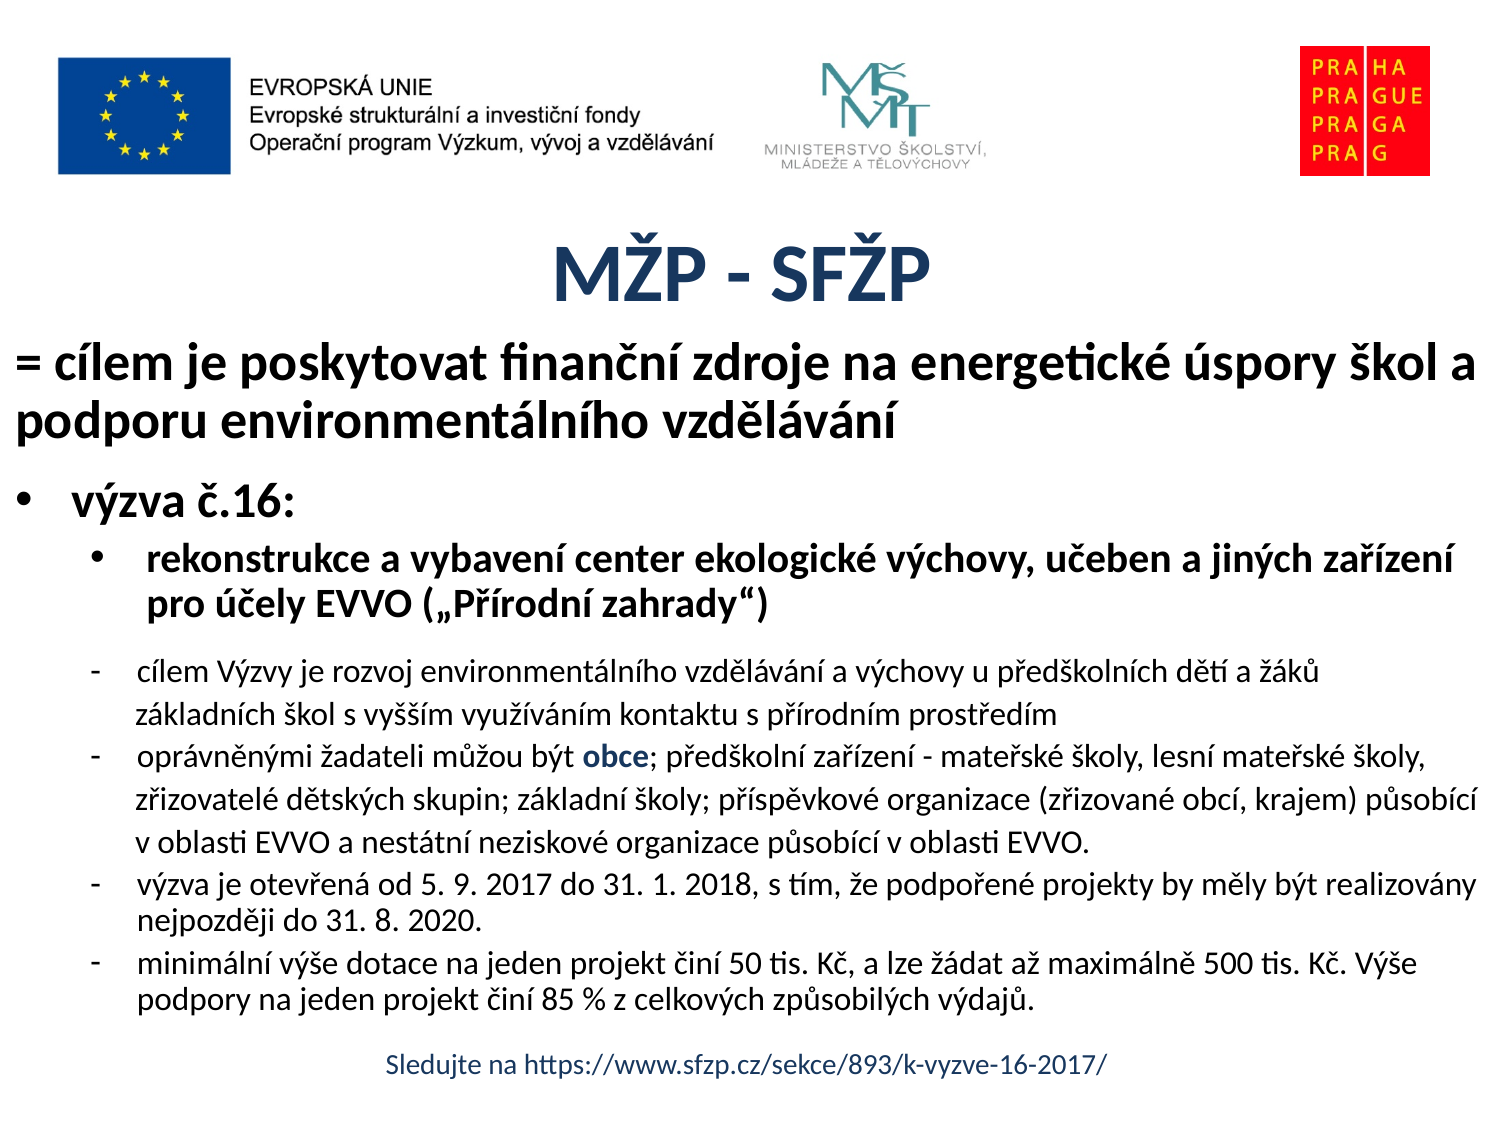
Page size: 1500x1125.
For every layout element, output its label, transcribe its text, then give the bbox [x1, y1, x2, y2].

picture [0, 0, 1044, 232]
picture [1300, 46, 1430, 177]
title MŽP - SFŽP [53, 197, 1430, 326]
subtitle = cílem je poskytovat finanční zdroje na energetické úspory škol a podporu environmentálního vzdělávání výzva č.16: rekonstrukce a vybavení center ekologické výchovy, učeben a jiných zařízení pro účely EVVO („Přírodní zahrady“) cílem Výzvy je rozvoj environmentálního vzdělávání a výchovy u předškolních dětí a žáků základních škol s vyšším využíváním kontaktu s přírodním prostředím oprávněnými žadateli můžou být obce; předškolní zařízení - mateřské školy, lesní mateřské školy, zřizovatelé dětských skupin; základní školy; příspěvkové organizace (zřizované obcí, krajem) působící v oblasti EVVO a nestátní neziskové organizace působící v oblasti EVVO. výzva je otevřená od 5. 9. 2017 do 31. 1. 2018, s tím, že podpořené projekty by měly být realizovány nejpozději do 31. 8. 2020. minimální výše dotace na jeden projekt činí 50 tis. Kč, a lze žádat až maximálně 500 tis. Kč. Výše podpory na jeden projekt činí 85 % z celkových způsobilých výdajů. Sledujte na https://www.sfzp.cz/sekce/893/k-vyzve-16-2017/ [0, 326, 1500, 1125]
